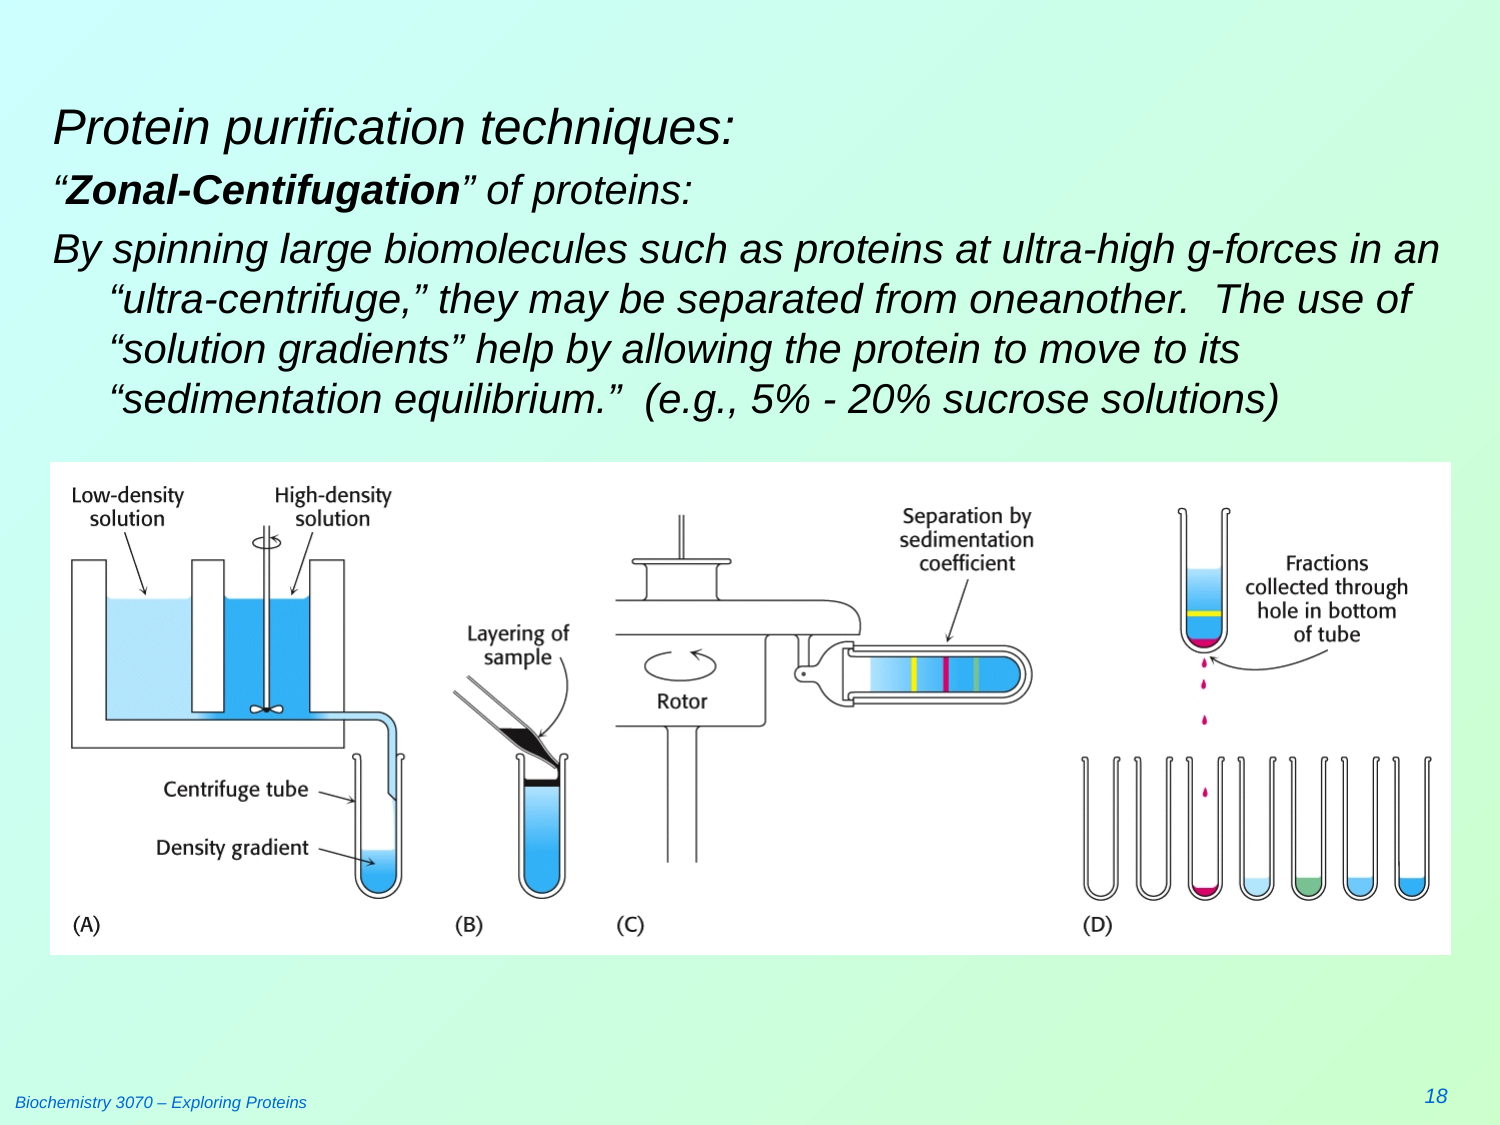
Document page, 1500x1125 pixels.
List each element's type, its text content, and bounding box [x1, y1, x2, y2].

slide_number 18 [1374, 1074, 1463, 1125]
footer Biochemistry 3070 – Exploring Proteins [0, 1084, 426, 1125]
picture [49, 462, 1451, 955]
list Protein purification techniques: “Zonal-Centifugation” of proteins: By spinning large biomolecules such as proteins at ultra-high g-forces in an “ultra-centrifuge,” they may be separated from oneanother. The use of “solution gradients” help by allowing the protein to move to its “sedimentation equilibrium.” (e.g., 5% - 20% sucrose solutions) [37, 87, 1463, 1005]
